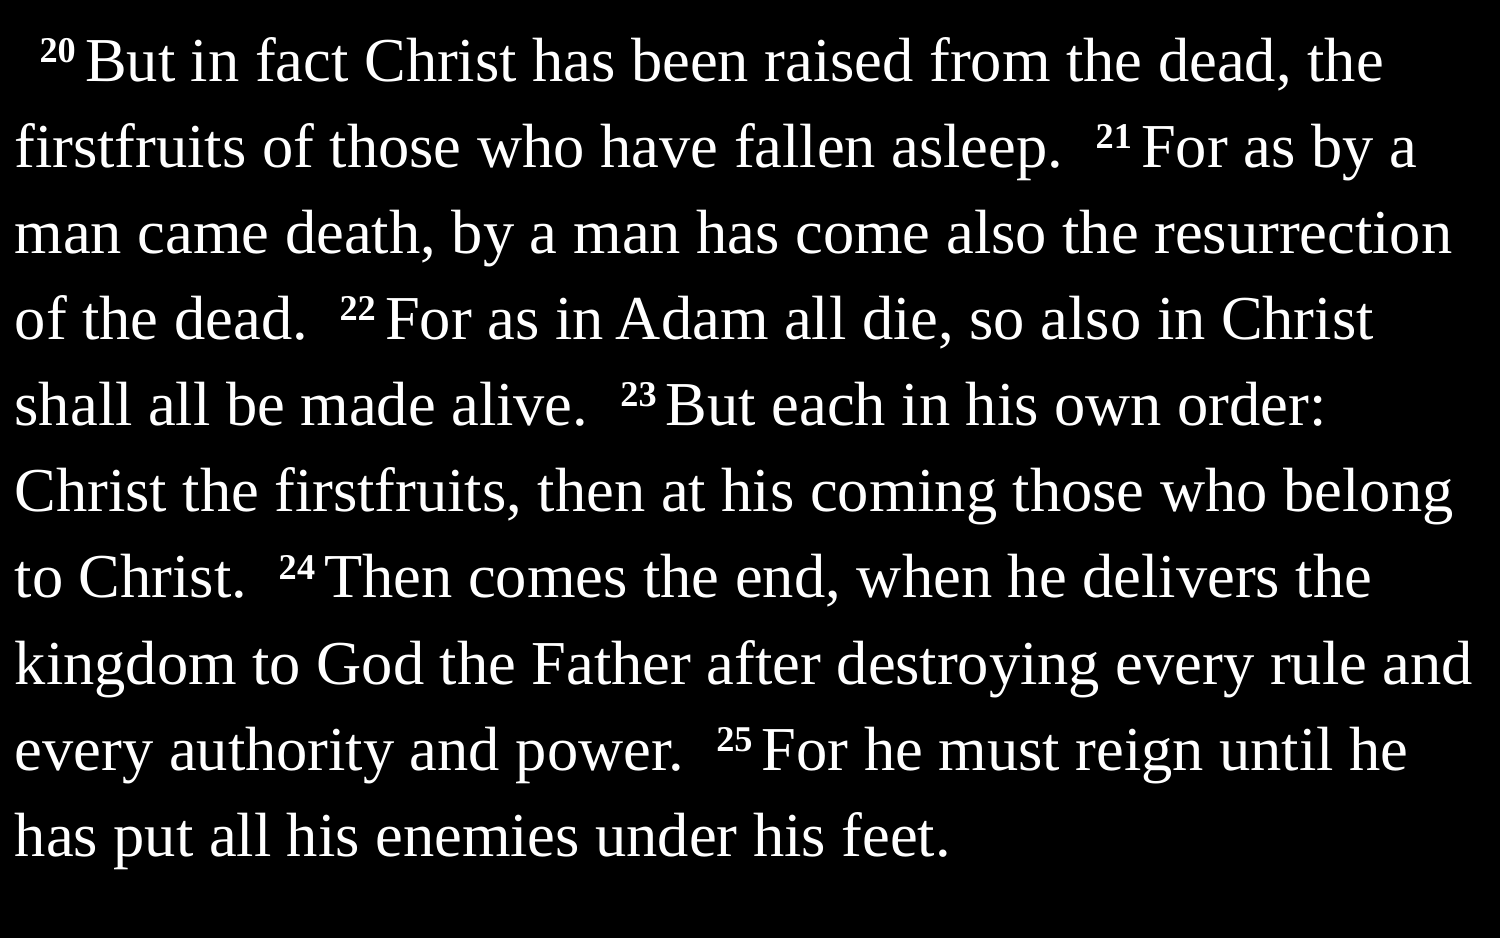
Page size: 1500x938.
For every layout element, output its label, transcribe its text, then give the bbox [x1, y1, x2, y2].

text_box 20 But in fact Christ has been raised from the dead, the firstfruits of those who have fallen asleep. 21 For as by a man came death, by a man has come also the resurrection of the dead. 22 For as in Adam all die, so also in Christ shall all be made alive. 23 But each in his own order: Christ the firstfruits, then at his coming those who belong to Christ. 24 Then comes the end, when he delivers the kingdom to God the Father after destroying every rule and every authority and power. 25 For he must reign until he has put all his enemies under his feet. [0, 0, 1500, 877]
